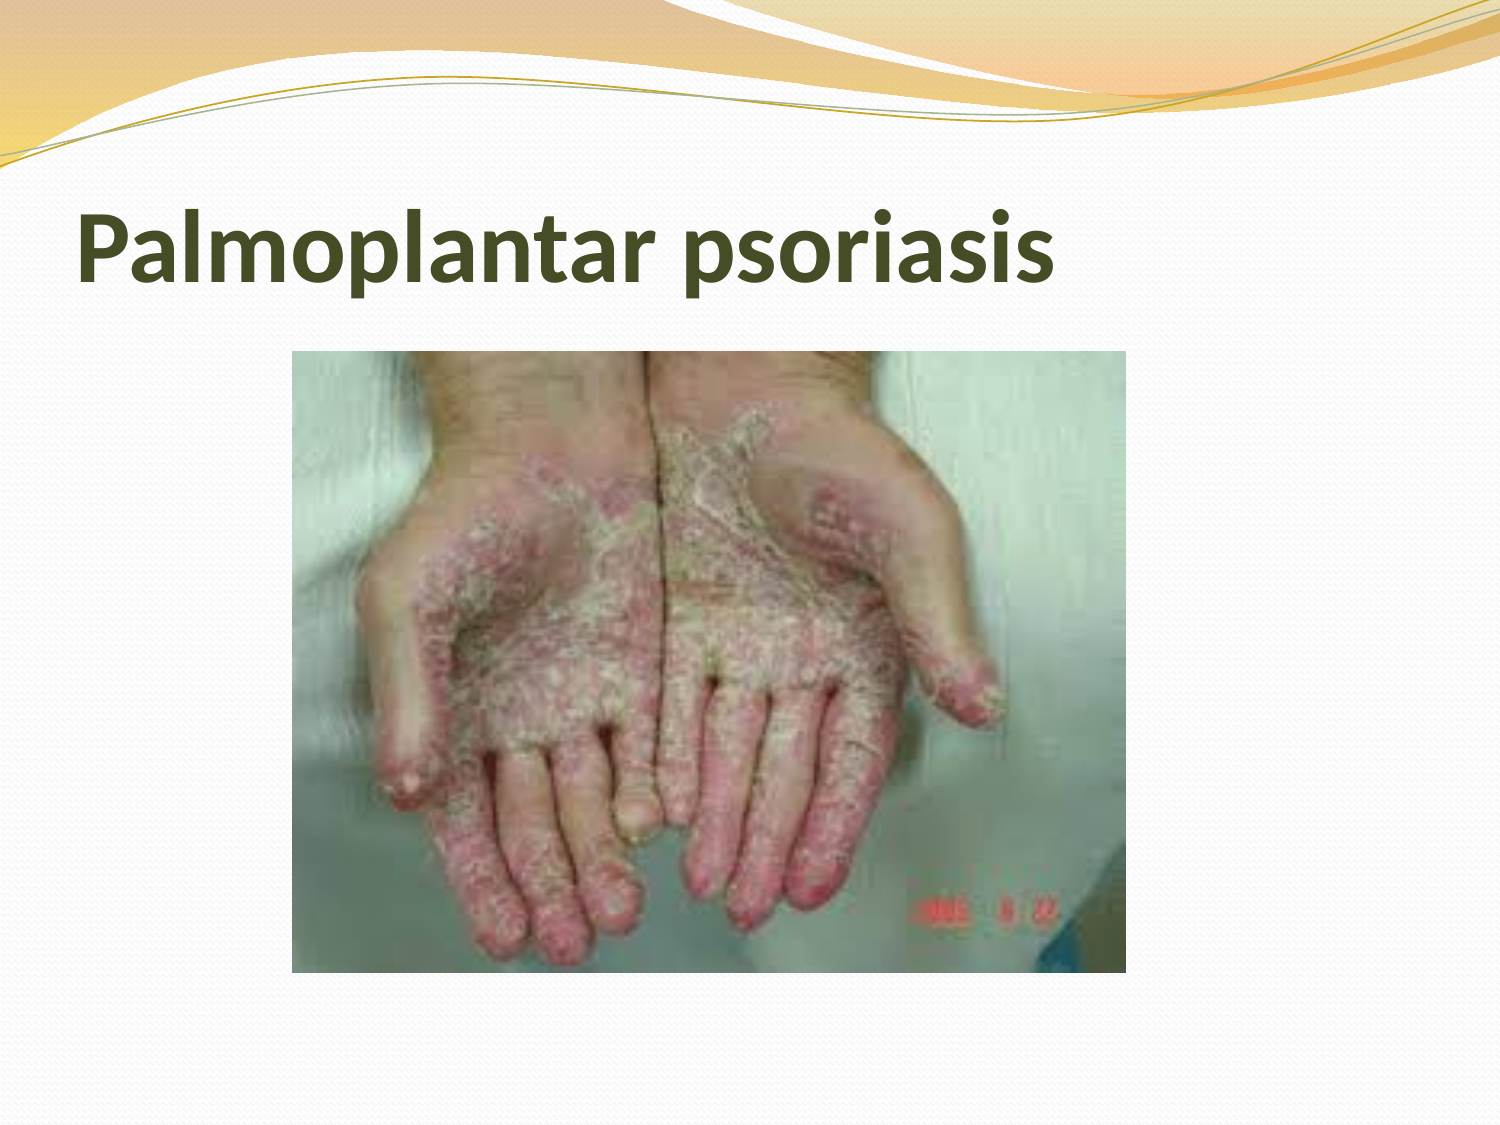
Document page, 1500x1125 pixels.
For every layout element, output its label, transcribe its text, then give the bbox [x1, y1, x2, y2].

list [292, 351, 1126, 973]
title Palmoplantar psoriasis [75, 115, 1425, 303]
